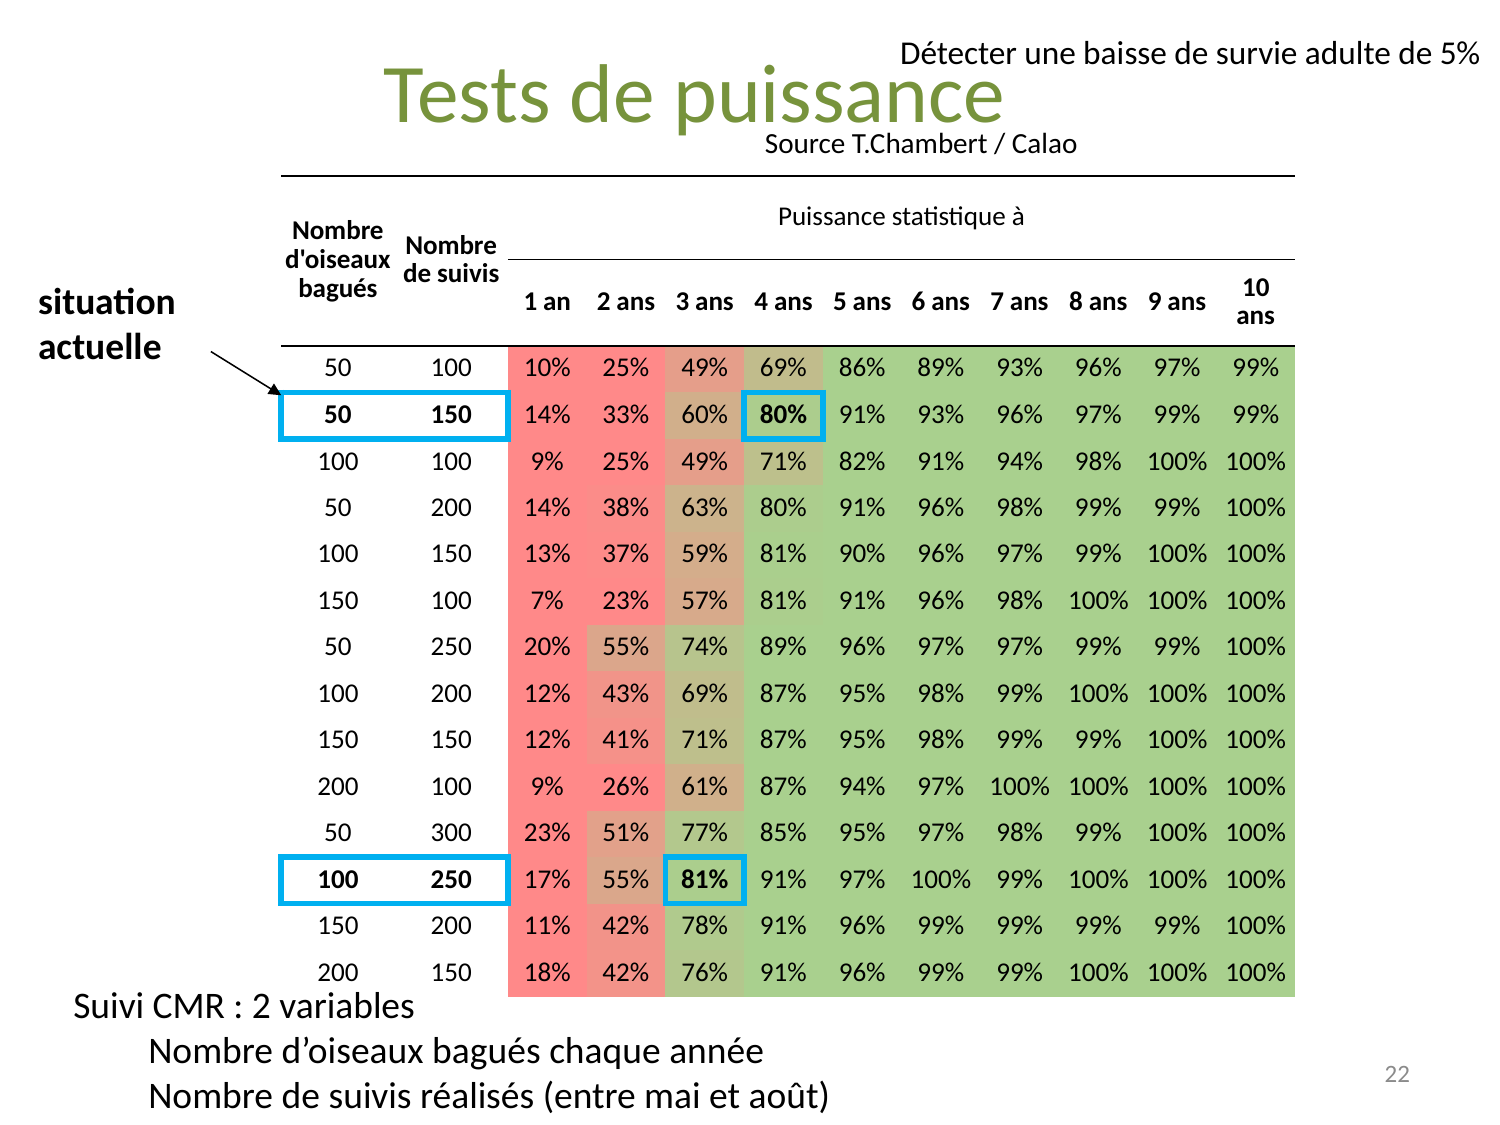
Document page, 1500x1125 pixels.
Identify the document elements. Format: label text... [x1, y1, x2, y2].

table_cell 50 [281, 811, 395, 854]
table_cell 50 [281, 485, 395, 532]
table_cell 200 [281, 764, 395, 811]
table_cell 57% [665, 578, 744, 625]
table_cell 250 [395, 625, 508, 671]
table_cell 71% [665, 718, 744, 764]
table_cell 100 [281, 671, 395, 718]
table_cell 100% [1216, 718, 1295, 764]
table_cell 95% [823, 718, 901, 764]
table_cell 87% [744, 718, 823, 764]
table_cell 59% [665, 532, 744, 578]
table_cell 100% [1138, 811, 1216, 857]
table_cell 250 [395, 860, 505, 901]
table_cell 10% [508, 347, 587, 392]
table_cell 49% [665, 439, 744, 485]
table_cell 99% [980, 718, 1059, 764]
table_cell 96% [980, 392, 1059, 439]
table_cell 97% [901, 811, 980, 857]
table_cell 99% [980, 671, 1059, 718]
table_cell 8 ans [1059, 260, 1138, 345]
table_cell 96% [823, 625, 901, 671]
table_cell 81% [744, 532, 823, 578]
table_cell 99% [980, 857, 1059, 904]
table_cell 99% [1138, 625, 1216, 671]
table_cell 100% [1216, 439, 1295, 485]
table_cell 25% [587, 439, 665, 485]
table_cell 78% [665, 906, 744, 950]
table_cell 37% [587, 532, 665, 578]
table_cell 82% [823, 439, 901, 485]
table_cell 91% [744, 950, 823, 973]
table_cell 150 [395, 395, 505, 436]
table_cell 3 ans [665, 260, 744, 345]
table_cell 87% [744, 764, 823, 811]
table_cell 42% [587, 904, 665, 950]
table_cell 150 [281, 906, 395, 950]
table_cell 7 ans [980, 260, 1059, 345]
table_cell 71% [744, 442, 823, 485]
table_cell 99% [1059, 904, 1138, 950]
table_cell 9 ans [1138, 260, 1216, 345]
table_cell 63% [665, 485, 744, 532]
table_cell 98% [901, 718, 980, 764]
table_cell 87% [744, 671, 823, 718]
table_cell 100 [281, 442, 395, 485]
table_cell 90% [823, 532, 901, 578]
table_cell 96% [901, 485, 980, 532]
table_cell 99% [901, 950, 980, 973]
table_cell 97% [823, 857, 901, 904]
table_cell 91% [901, 439, 980, 485]
table_cell 9% [508, 764, 587, 811]
table_cell 13% [508, 532, 587, 578]
table_cell 100% [1138, 718, 1216, 764]
table_cell 100% [1216, 671, 1295, 718]
table_cell 200 [395, 671, 508, 718]
table_cell 99% [1138, 904, 1216, 950]
table_cell 17% [511, 857, 587, 904]
table_cell 98% [1059, 439, 1138, 485]
table_cell 100% [1216, 625, 1295, 671]
table_cell 11% [508, 904, 587, 950]
table_cell 97% [901, 625, 980, 671]
table_header Nombre d'oiseaux bagués [281, 177, 395, 345]
table_cell 80% [747, 395, 820, 436]
table_cell 23% [508, 811, 587, 857]
table_cell 99% [901, 904, 980, 950]
table_cell 100% [1216, 485, 1295, 532]
table_cell 100% [1216, 532, 1295, 578]
table_cell 50 [281, 625, 395, 671]
table_cell 100 [281, 532, 395, 578]
title Tests de puissance [175, 0, 1214, 178]
table_cell 97% [980, 625, 1059, 671]
table_cell 150 [395, 718, 508, 764]
table_cell 12% [508, 718, 587, 764]
table_cell 100% [1138, 439, 1216, 485]
table_cell 93% [980, 347, 1059, 392]
table_cell 99% [1138, 392, 1216, 439]
table_cell 2 ans [587, 260, 665, 345]
table_cell 95% [823, 671, 901, 718]
table_cell 85% [744, 811, 823, 857]
table_cell 99% [1059, 811, 1138, 857]
table_cell 10 ans [1216, 260, 1295, 345]
table_cell 69% [665, 671, 744, 718]
table_cell 95% [823, 811, 901, 857]
table_cell 200 [281, 950, 395, 973]
table_cell 38% [587, 485, 665, 532]
table_cell 99% [1059, 718, 1138, 764]
table_cell 100% [1216, 950, 1295, 973]
table_cell 100 [284, 860, 395, 901]
table_cell 77% [665, 811, 744, 854]
table_cell 98% [980, 811, 1059, 857]
table_cell 14% [511, 392, 587, 439]
table_cell 76% [665, 950, 744, 973]
table_cell 100% [1059, 764, 1138, 811]
table_cell 300 [395, 811, 508, 854]
table_cell 60% [665, 392, 741, 439]
table_cell 97% [1059, 392, 1138, 439]
table_cell 100% [1138, 532, 1216, 578]
table_cell 200 [395, 485, 508, 532]
table_cell 100% [1138, 764, 1216, 811]
table_cell 6 ans [901, 260, 980, 345]
text_box Source T.Chambert / Calao [749, 117, 1114, 167]
table_cell 12% [508, 671, 587, 718]
table_cell 20% [508, 625, 587, 671]
table_cell 91% [744, 904, 823, 950]
table_cell 99% [1216, 347, 1295, 392]
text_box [210, 351, 282, 396]
table_cell 100% [980, 764, 1059, 811]
table_cell 94% [823, 764, 901, 811]
table_cell 96% [901, 578, 980, 625]
table_cell 89% [901, 347, 980, 392]
table_cell 7% [508, 578, 587, 625]
table_cell 100% [1138, 671, 1216, 718]
table_cell 74% [665, 625, 744, 671]
table_cell 100% [1138, 857, 1216, 904]
table_cell 96% [823, 950, 901, 973]
table_header Puissance statistique à [508, 177, 1295, 259]
table_cell 1 an [508, 260, 587, 345]
table_cell 97% [901, 764, 980, 811]
table_cell 150 [395, 950, 508, 973]
table_cell 100% [1138, 578, 1216, 625]
table_cell 99% [1059, 485, 1138, 532]
table_cell 100% [1138, 950, 1216, 973]
table_cell 100 [395, 764, 508, 811]
table_cell 100% [1059, 857, 1138, 904]
table_cell 4 ans [744, 260, 823, 345]
table_cell 25% [587, 347, 665, 392]
table_cell 81% [744, 578, 823, 625]
table_cell 23% [587, 578, 665, 625]
table_cell 50 [284, 395, 395, 436]
table_cell 91% [823, 485, 901, 532]
table_cell 5 ans [823, 260, 901, 345]
table_cell 100 [395, 442, 508, 485]
table_cell 51% [587, 811, 665, 857]
table_cell 99% [1216, 392, 1295, 439]
slide_number 22 [1074, 1042, 1425, 1103]
table_cell 99% [1059, 625, 1138, 671]
table_cell 97% [980, 532, 1059, 578]
table_cell 42% [587, 950, 665, 973]
table_cell 100% [1059, 578, 1138, 625]
table_cell 96% [1059, 347, 1138, 392]
table_cell 86% [823, 347, 901, 392]
table_cell 43% [587, 671, 665, 718]
table_cell 33% [587, 392, 665, 439]
table_cell 94% [980, 439, 1059, 485]
table_cell 100% [1216, 764, 1295, 811]
table_cell 150 [395, 532, 508, 578]
text_box situation actuelle [23, 269, 242, 375]
table_cell 150 [281, 578, 395, 625]
table_cell 49% [665, 347, 744, 392]
table_cell 99% [980, 950, 1059, 973]
text_box Détecter une baisse de survie adulte de 5% [885, 23, 1496, 79]
table_cell 100% [1059, 950, 1138, 973]
table_cell 41% [587, 718, 665, 764]
table_cell 99% [1138, 485, 1216, 532]
table_cell 80% [744, 485, 823, 532]
table_cell 93% [901, 392, 980, 439]
table_cell 61% [665, 764, 744, 811]
table_cell 100% [1216, 904, 1295, 950]
table_cell 200 [395, 906, 508, 950]
table_cell 96% [901, 532, 980, 578]
table_cell 91% [747, 857, 823, 904]
table_cell 81% [668, 860, 741, 901]
table_cell 100% [901, 857, 980, 904]
table_cell 18% [508, 950, 587, 973]
table_cell 100 [395, 347, 508, 390]
table_cell 89% [744, 625, 823, 671]
table_cell 100% [1059, 671, 1138, 718]
table_cell 50 [281, 347, 395, 390]
table_cell 98% [980, 578, 1059, 625]
table_cell 97% [1138, 347, 1216, 392]
table_header Nombre de suivis [395, 177, 508, 345]
table_cell 98% [980, 485, 1059, 532]
table_cell 100 [395, 578, 508, 625]
table_cell 26% [587, 764, 665, 811]
table_cell 69% [744, 347, 823, 390]
table_cell 91% [826, 392, 901, 439]
table_cell 9% [508, 439, 587, 485]
table_cell 91% [823, 578, 901, 625]
table_cell 98% [901, 671, 980, 718]
table_cell 100% [1216, 857, 1295, 904]
table_cell 55% [587, 625, 665, 671]
table_cell 99% [1059, 532, 1138, 578]
table_cell 150 [281, 718, 395, 764]
table_cell 100% [1216, 811, 1295, 857]
table_cell 96% [823, 904, 901, 950]
table_cell 100% [1216, 578, 1295, 625]
table_cell 55% [587, 857, 663, 904]
table_cell 14% [508, 485, 587, 532]
text_box Suivi CMR : 2 variables Nombre d’oiseaux bagués chaque année Nombre de suivis réalisés (entre mai et août) [58, 973, 1383, 1124]
table_cell 99% [980, 904, 1059, 950]
